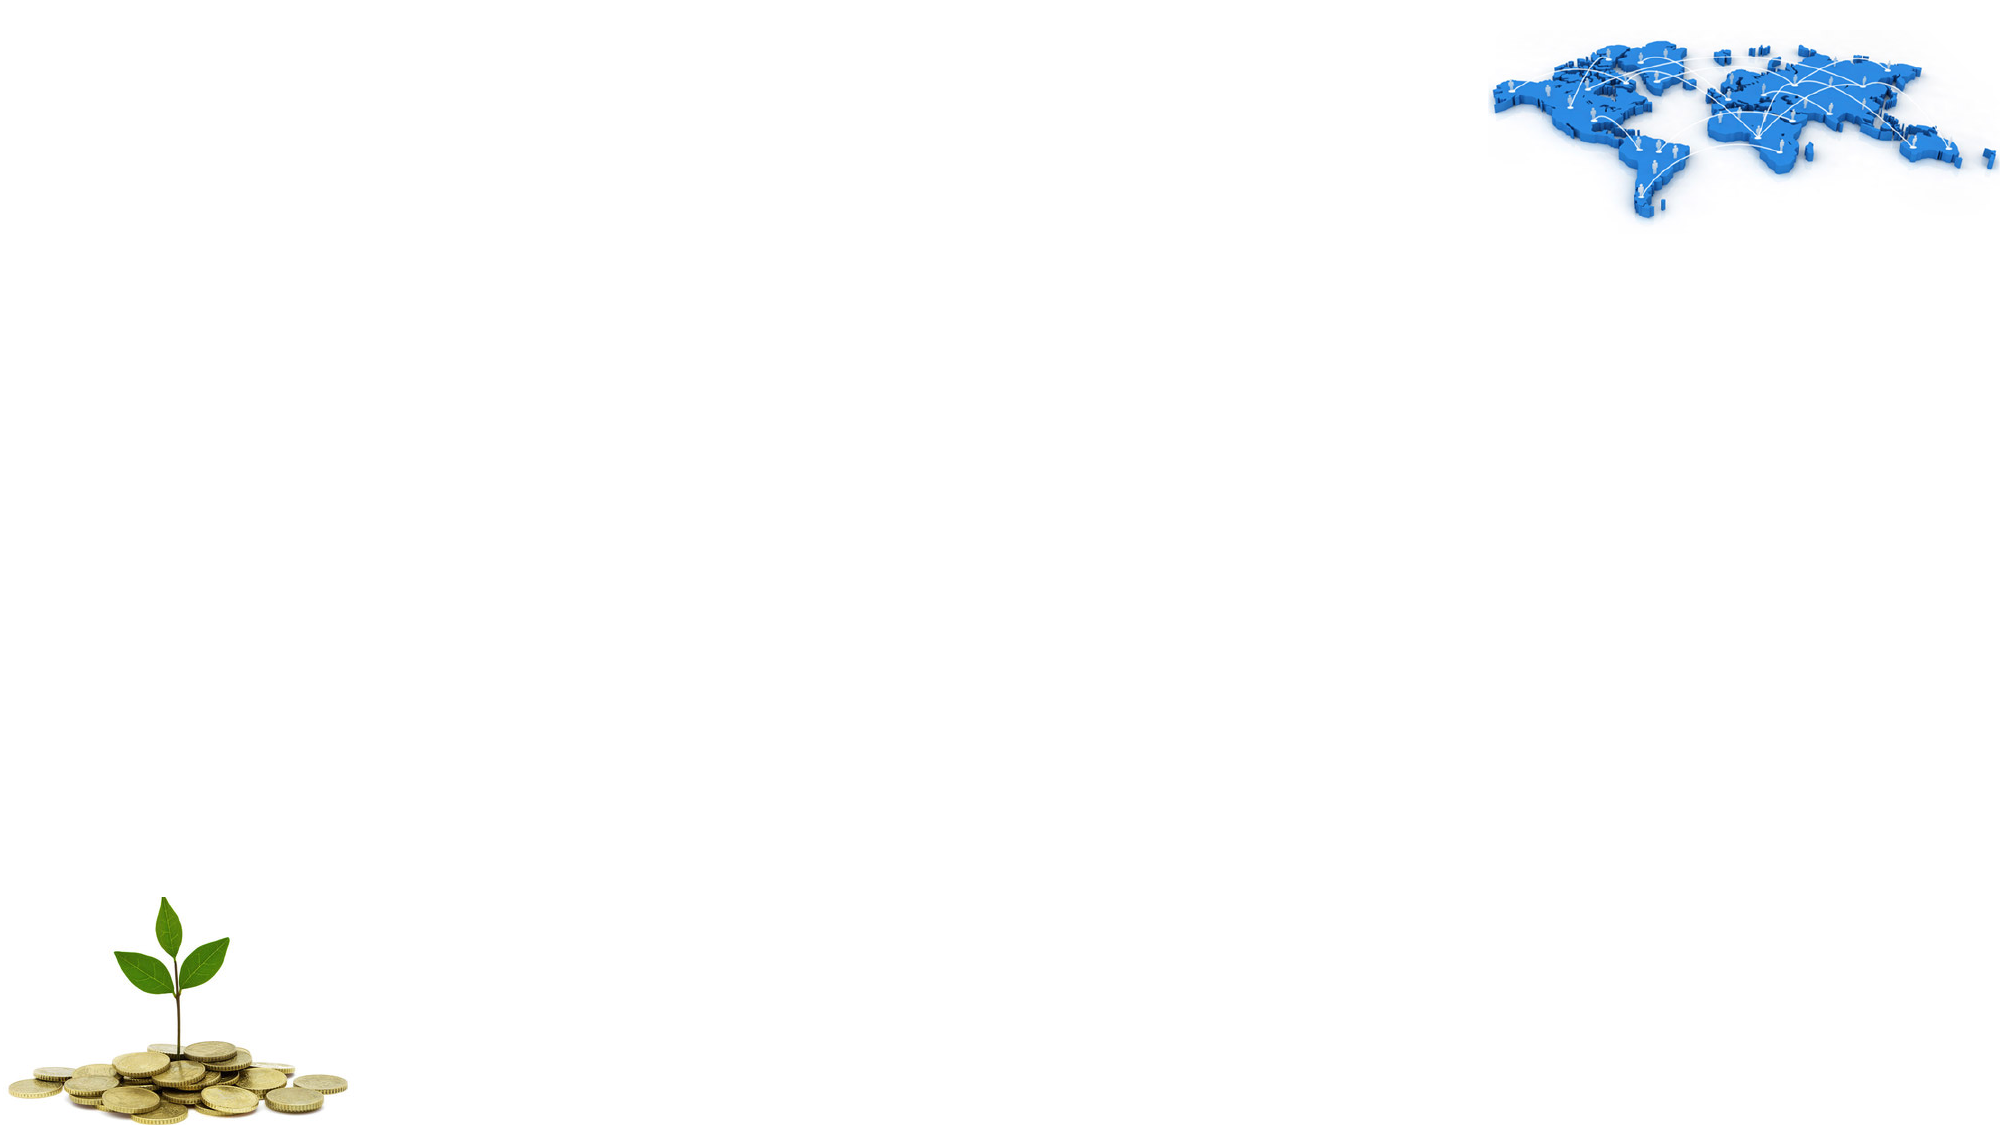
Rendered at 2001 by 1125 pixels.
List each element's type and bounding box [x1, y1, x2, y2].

picture [1488, 30, 2000, 234]
picture [0, 897, 363, 1125]
